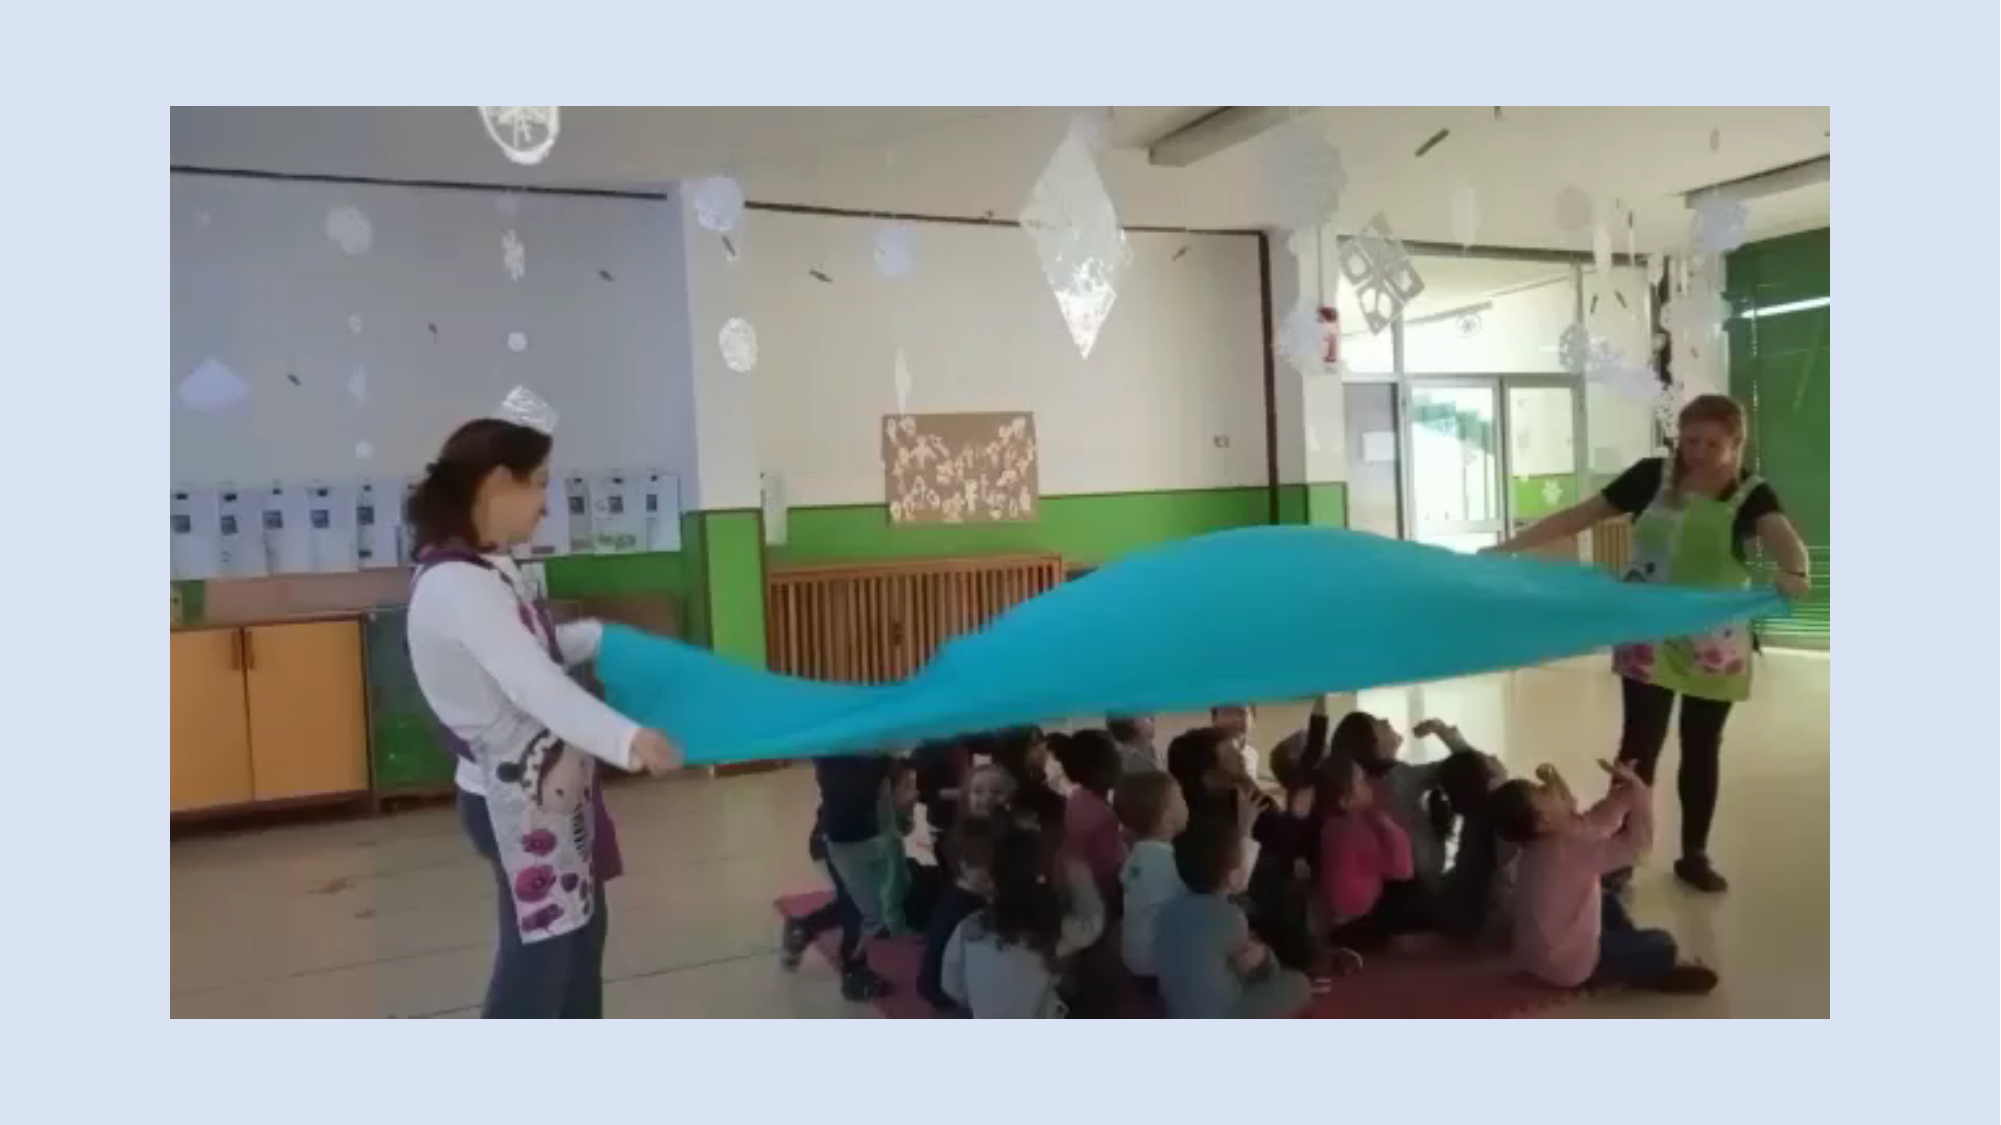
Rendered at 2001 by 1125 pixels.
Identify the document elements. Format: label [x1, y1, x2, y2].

text_box [169, 105, 1831, 1020]
